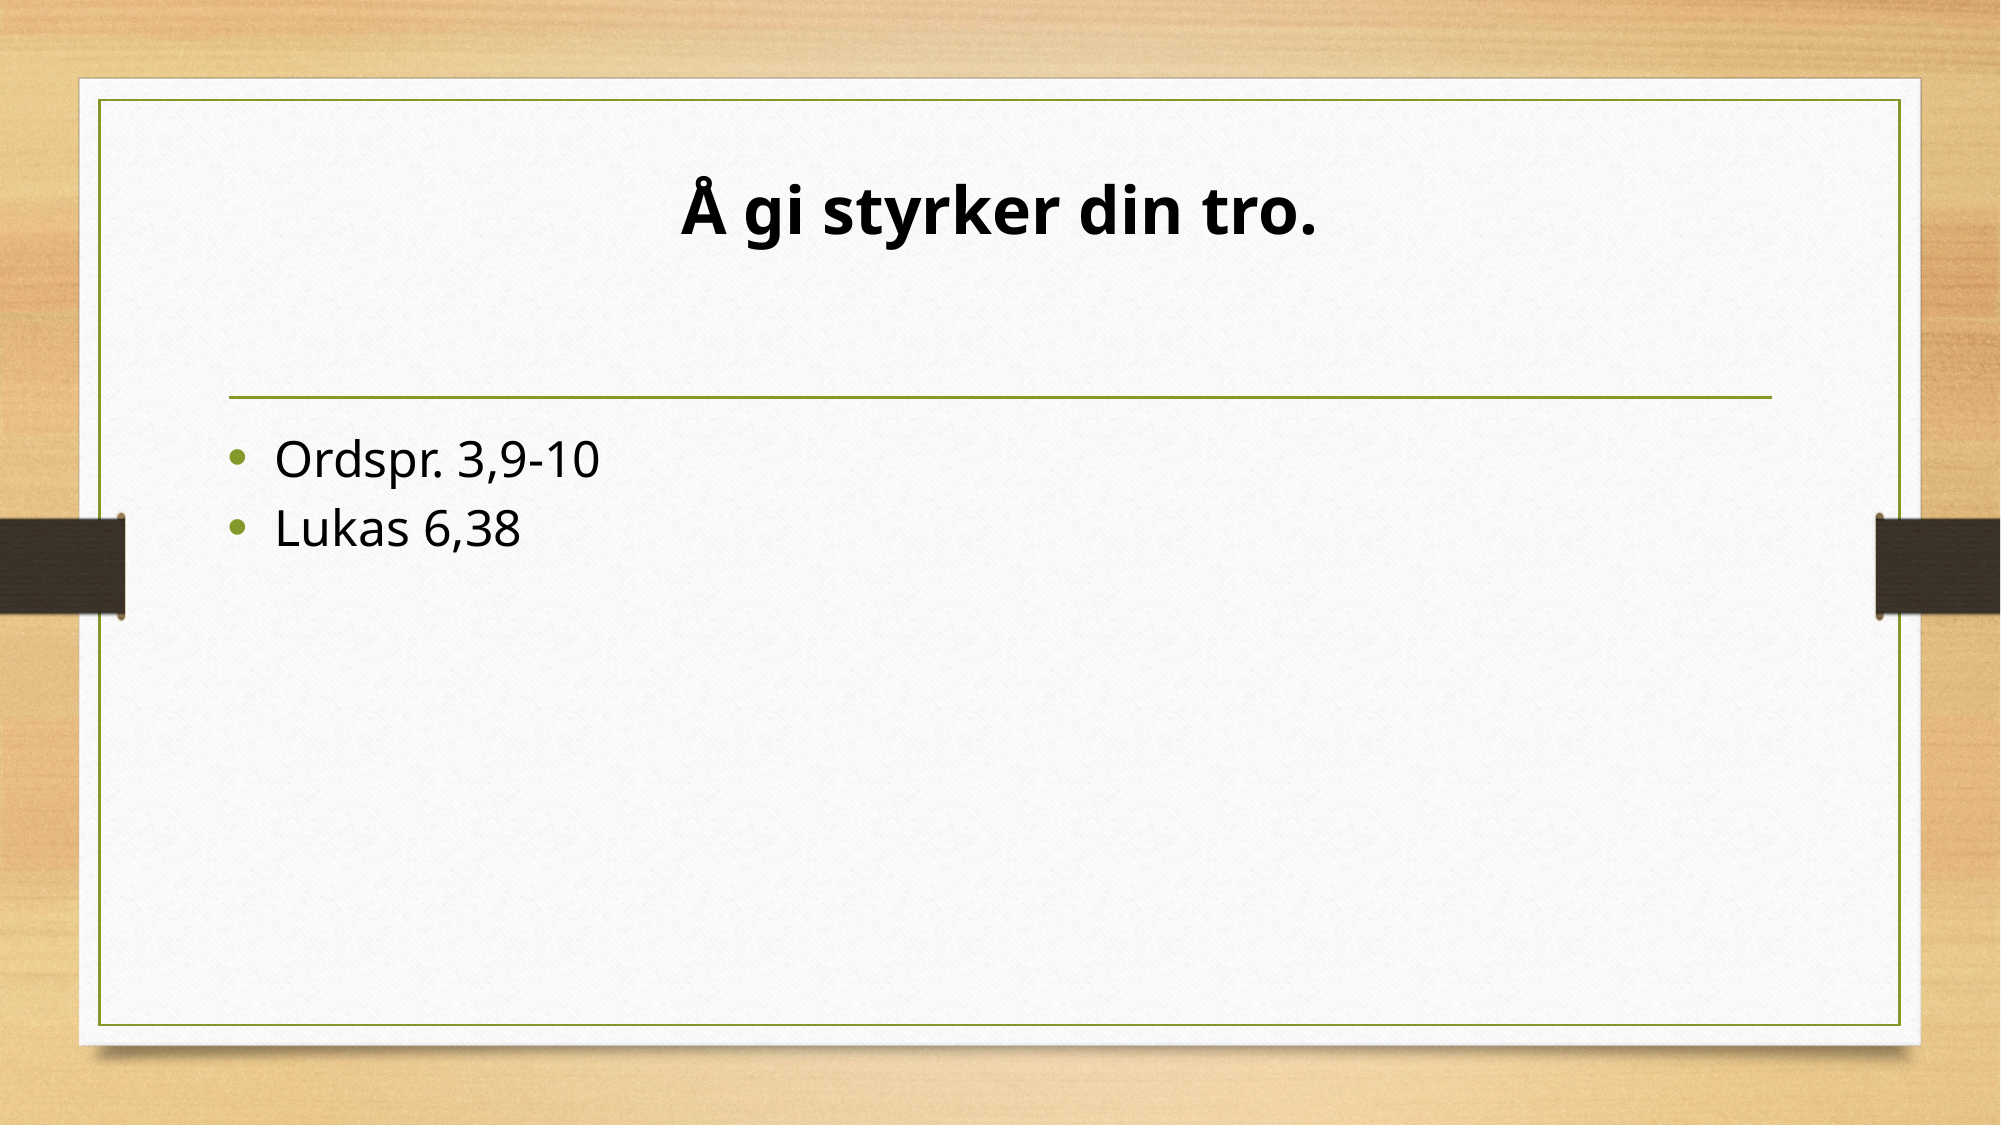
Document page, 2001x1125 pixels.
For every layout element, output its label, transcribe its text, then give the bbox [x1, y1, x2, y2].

picture [0, 0, 2001, 1125]
list Ordspr. 3,9-10 Lukas 6,38 [212, 419, 1788, 964]
title Å gi styrker din tro. [212, 161, 1788, 375]
